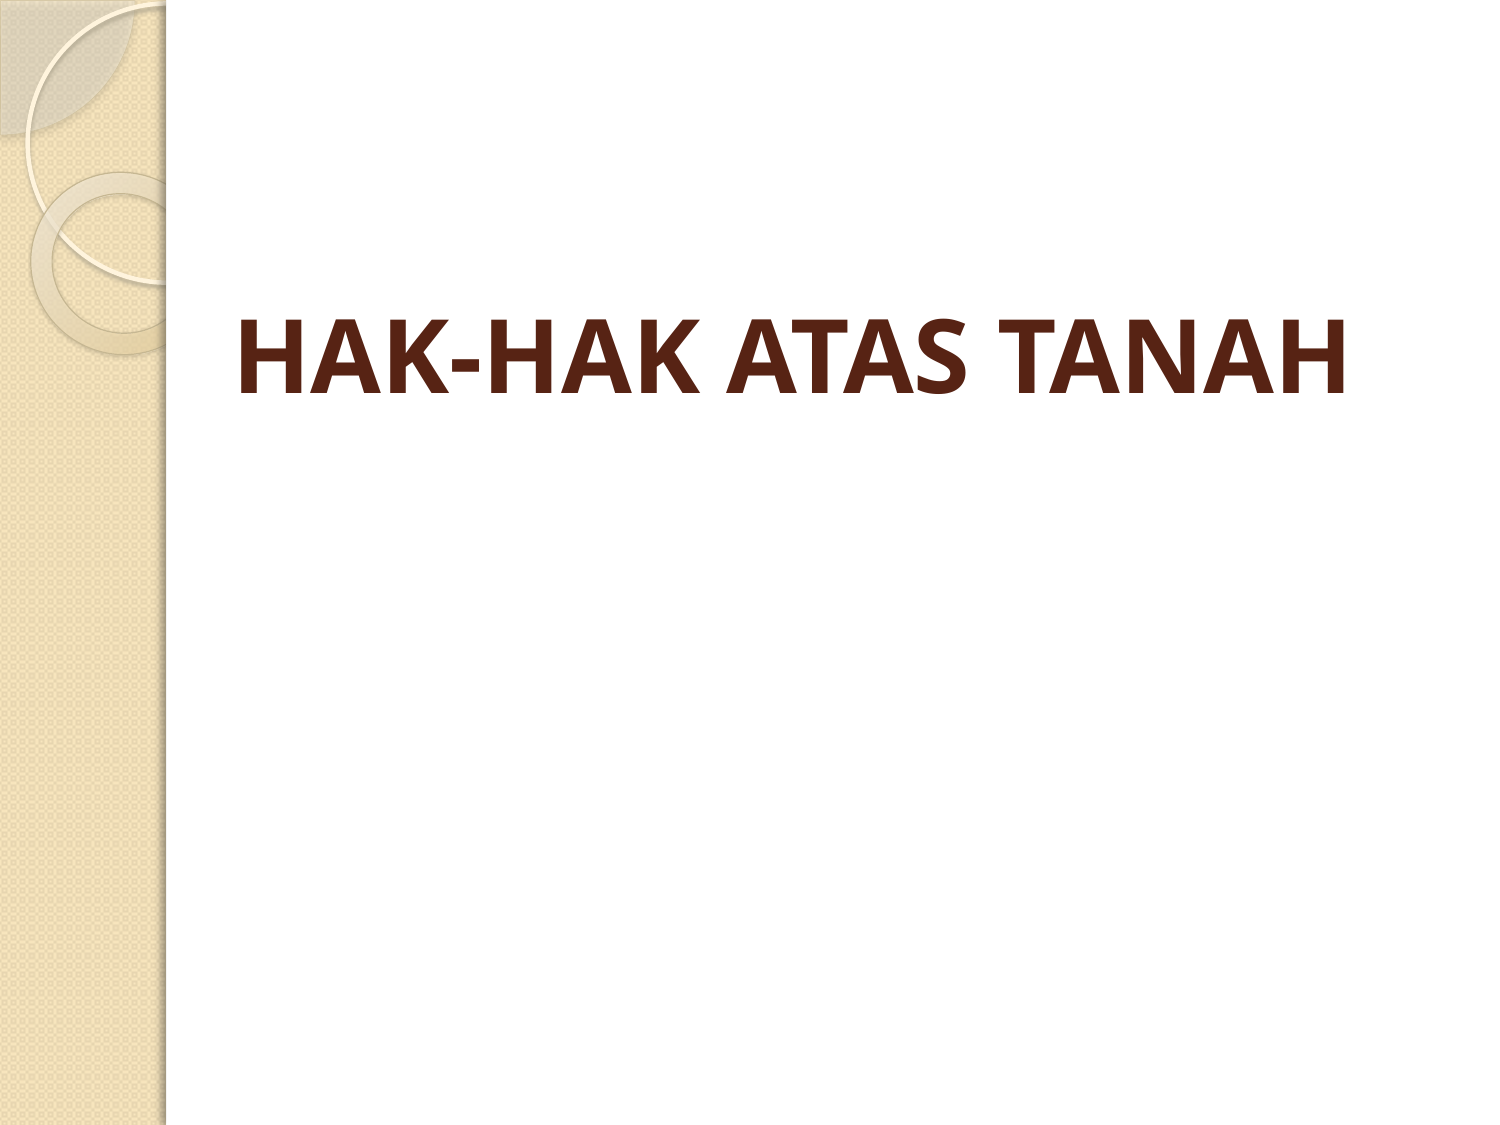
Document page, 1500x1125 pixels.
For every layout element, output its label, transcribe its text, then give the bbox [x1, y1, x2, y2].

title HAK-HAK ATAS TANAH [162, 249, 1450, 550]
